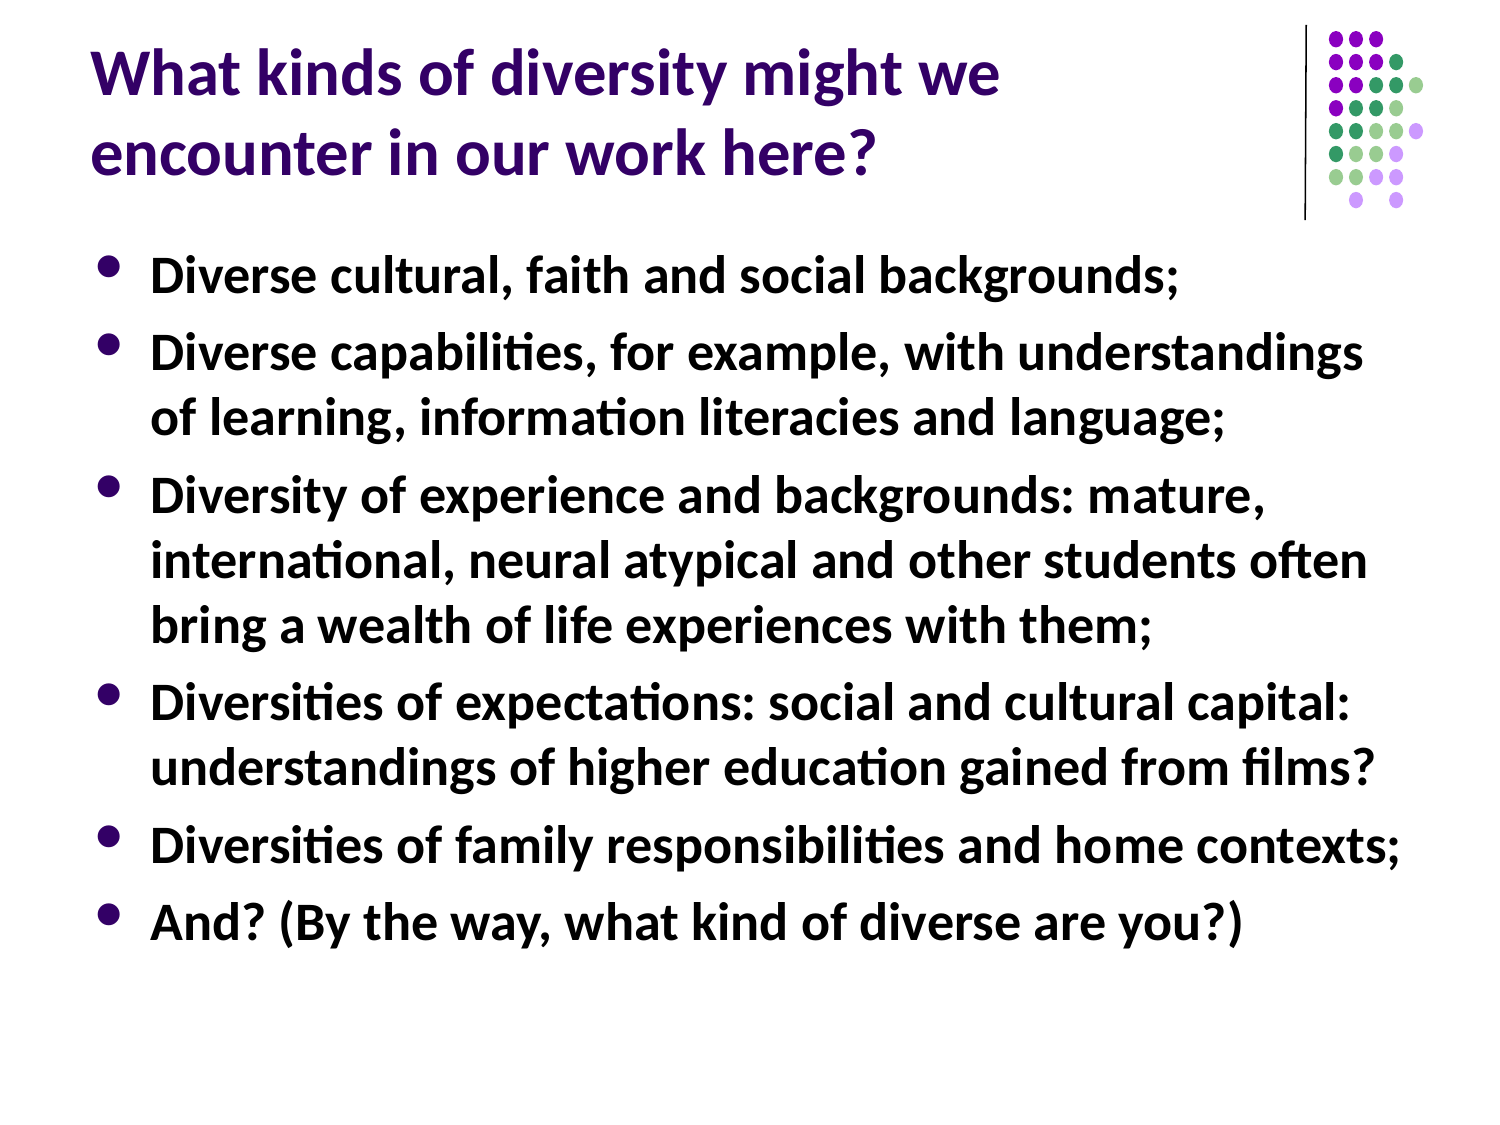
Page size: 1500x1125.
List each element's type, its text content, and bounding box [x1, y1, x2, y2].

title What kinds of diversity might we encounter in our work here? [74, 19, 1313, 197]
list Diverse cultural, faith and social backgrounds; Diverse capabilities, for example, with understandings of learning, information literacies and language; Diversity of experience and backgrounds: mature, international, neural atypical and other students often bring a wealth of life experiences with them; Diversities of expectations: social and cultural capital: understandings of higher education gained from films? Diversities of family responsibilities and home contexts; And? (By the way, what kind of diverse are you?) [76, 231, 1428, 1018]
